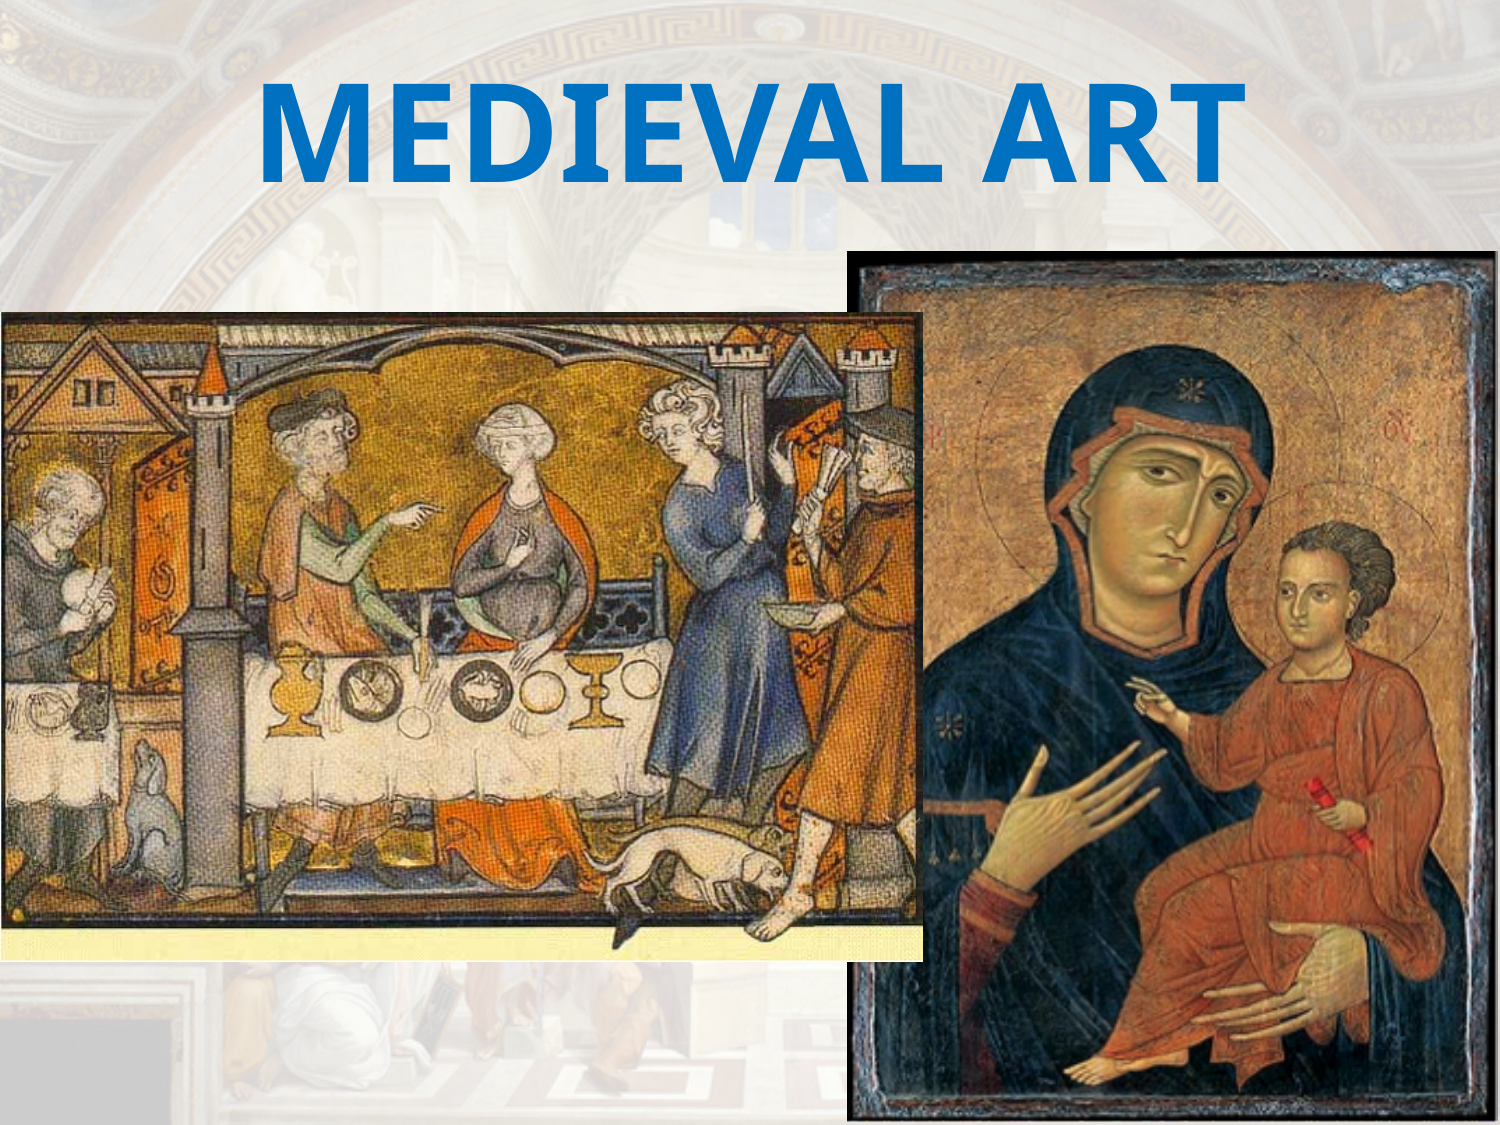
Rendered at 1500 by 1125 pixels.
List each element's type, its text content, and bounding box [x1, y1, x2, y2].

text_box MEDIEVAL ART [112, 37, 1388, 225]
picture [0, 251, 1498, 1124]
